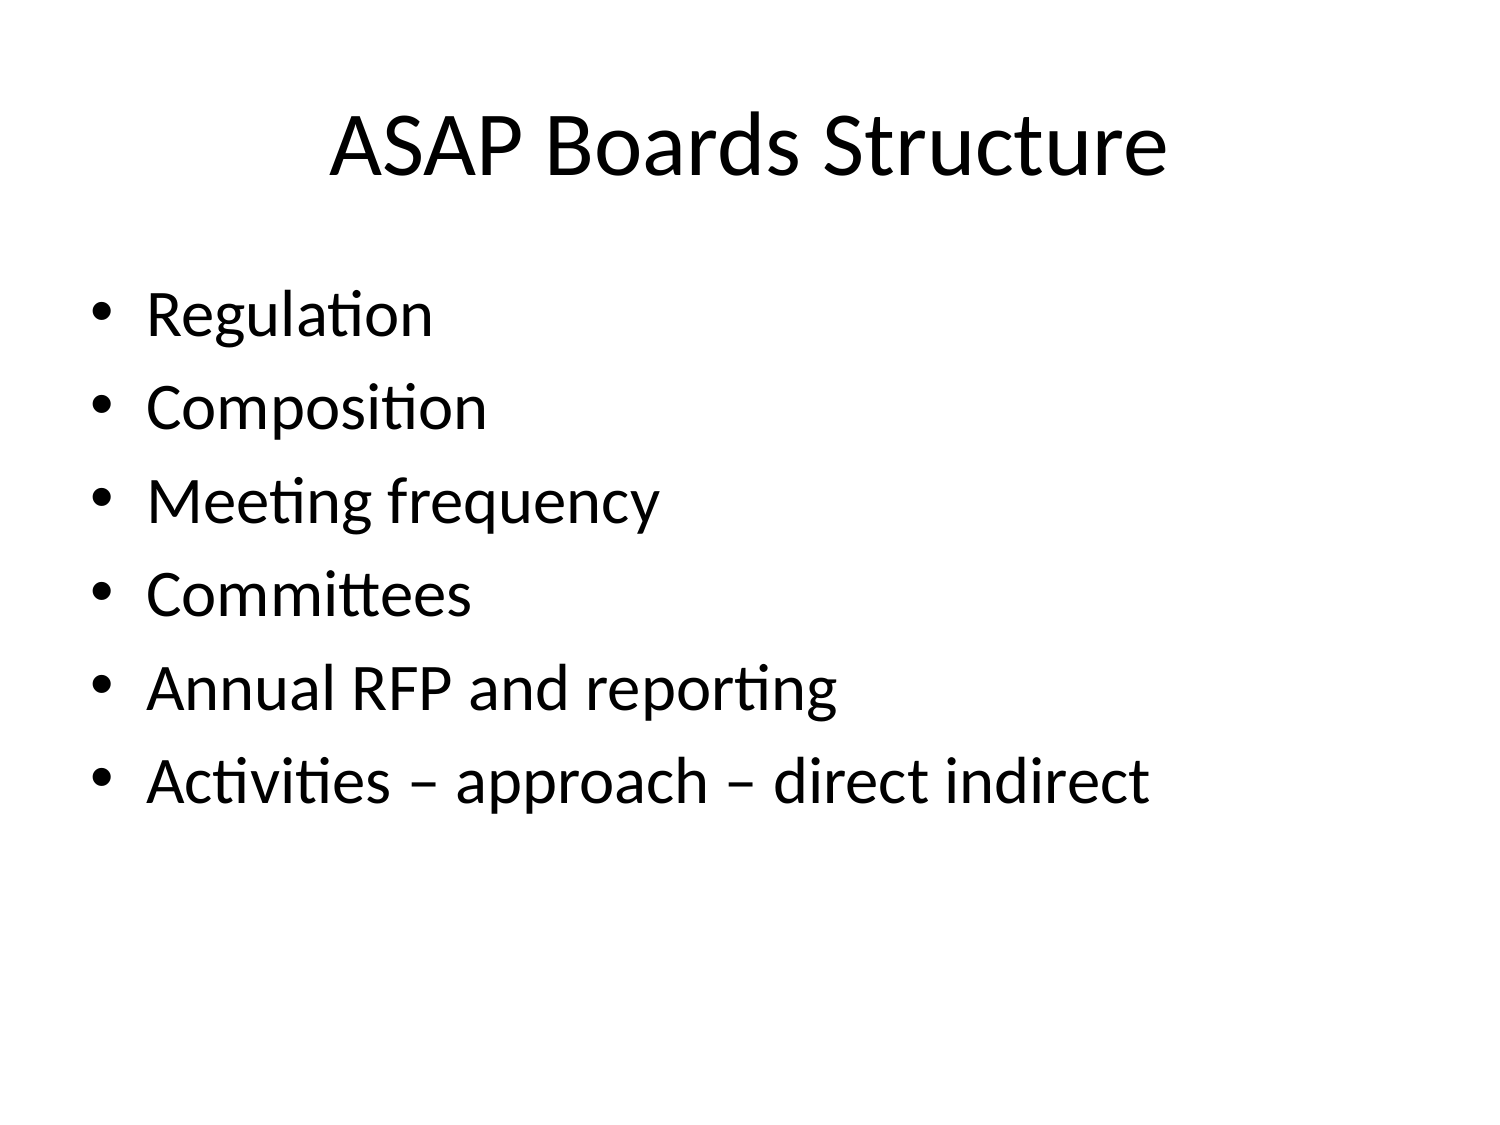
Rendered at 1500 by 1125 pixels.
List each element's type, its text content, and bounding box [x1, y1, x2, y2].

title ASAP Boards Structure [75, 45, 1425, 233]
list Regulation Composition Meeting frequency Committees Annual RFP and reporting Activities – approach – direct indirect [75, 262, 1425, 1005]
